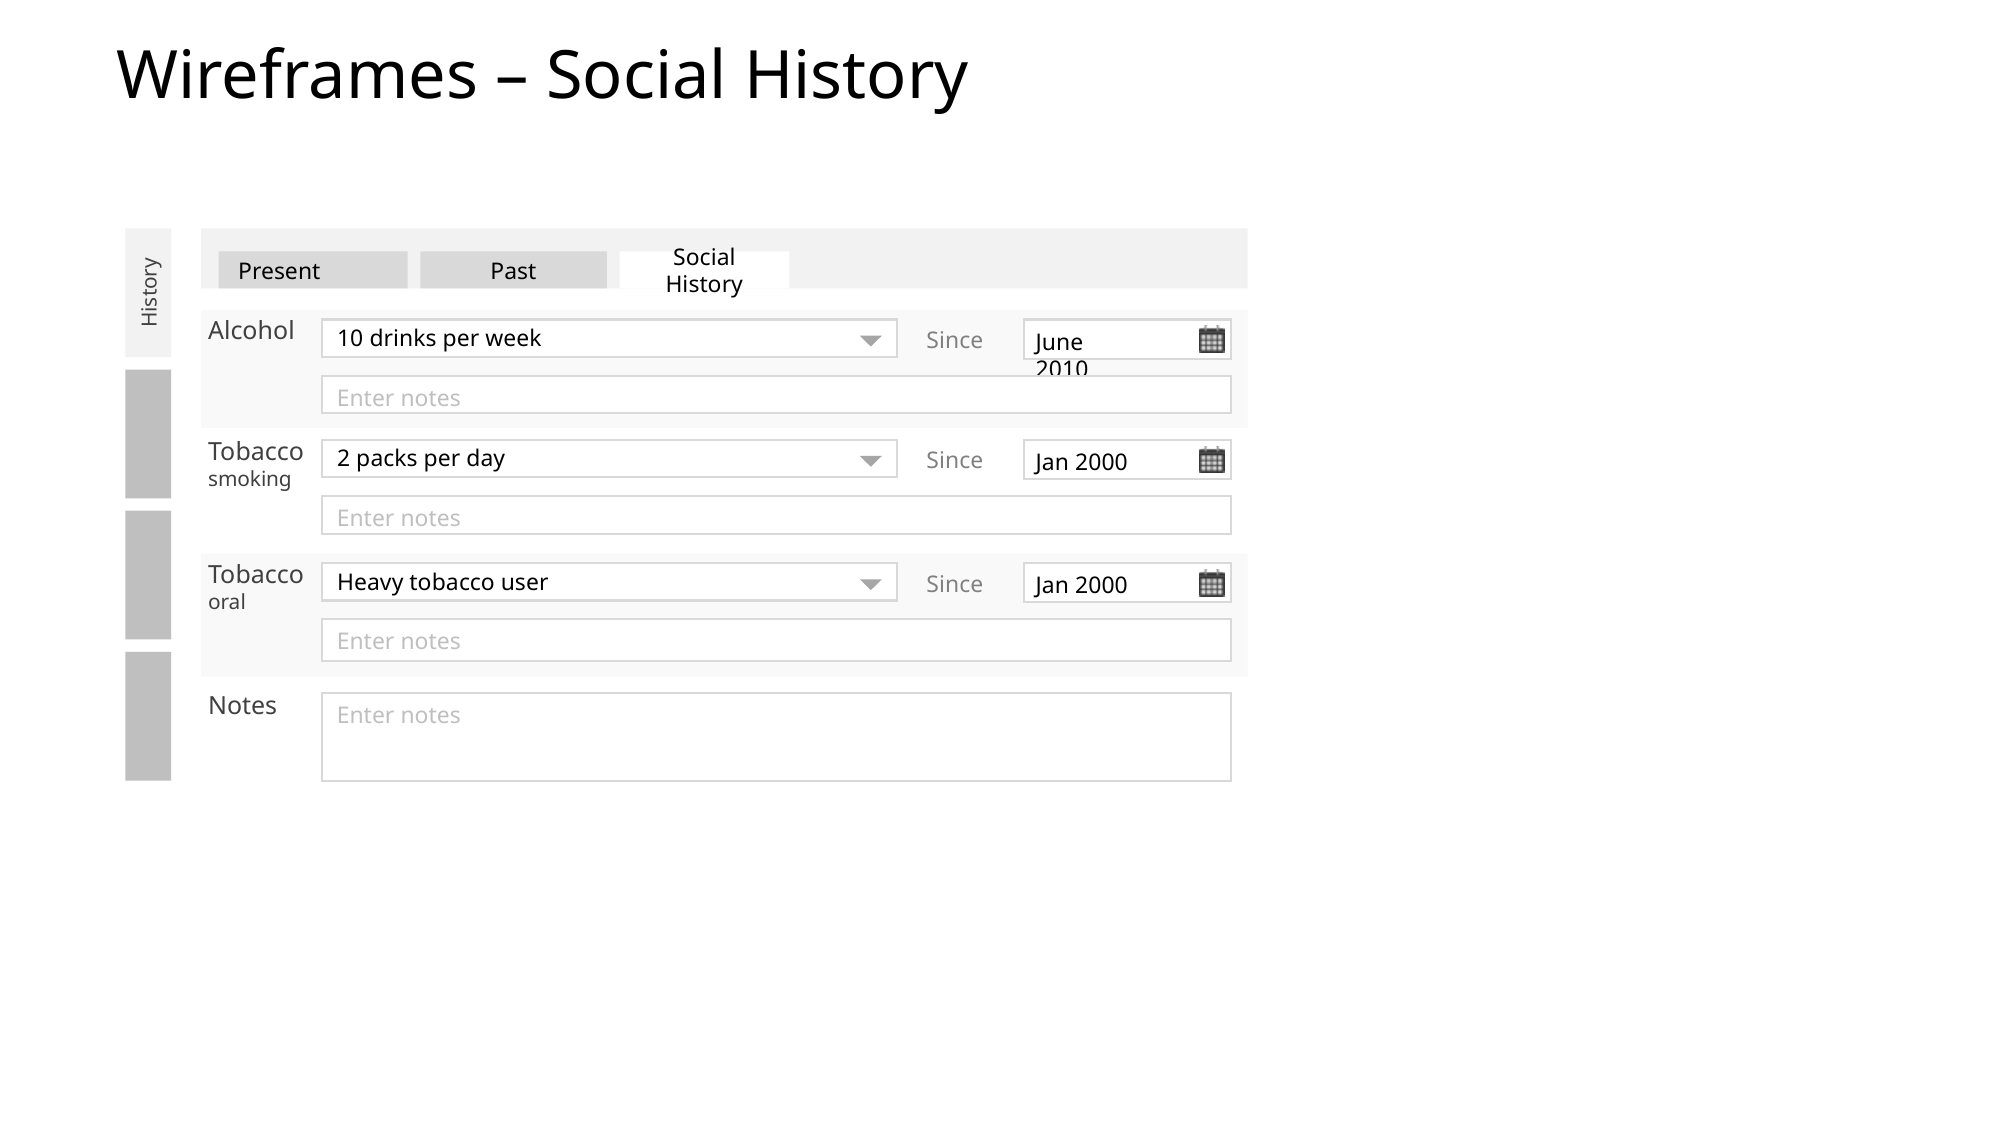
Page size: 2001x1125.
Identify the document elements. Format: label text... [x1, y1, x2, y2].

text_box Present [218, 250, 409, 289]
text_box History [124, 227, 172, 358]
text_box [640, 562, 898, 602]
picture [1199, 446, 1225, 473]
text_box [857, 454, 885, 469]
text_box Alcohol [192, 310, 384, 349]
text_box Past [419, 250, 608, 289]
text_box [640, 439, 898, 478]
text_box Since [911, 438, 1009, 481]
text_box [200, 227, 1249, 289]
text_box [124, 510, 172, 640]
text_box Enter notes [321, 692, 1232, 782]
text_box Wireframes – Social History [101, 24, 1865, 171]
text_box Tobacco smoking [192, 427, 384, 506]
text_box [1156, 439, 1232, 480]
text_box Enter notes [321, 495, 1232, 535]
text_box Jan 2000 [1020, 439, 1156, 483]
text_box Enter notes [321, 375, 1232, 414]
text_box Notes [192, 681, 384, 760]
text_box Since [911, 318, 1009, 361]
picture [1199, 325, 1225, 353]
text_box Jan 2000 [1020, 563, 1156, 606]
text_box [1023, 562, 1232, 603]
text_box Heavy tobacco user [322, 559, 640, 602]
text_box June 2010 [1020, 319, 1156, 375]
text_box 2 packs per day [322, 436, 640, 479]
text_box [200, 309, 1249, 429]
text_box Social History [619, 250, 790, 289]
text_box Since [911, 561, 1009, 604]
text_box 10 drinks per week [322, 316, 640, 359]
text_box Enter notes [321, 618, 1232, 662]
text_box [857, 578, 885, 592]
text_box Tobacco oral [192, 550, 384, 629]
text_box [640, 318, 898, 358]
text_box [1023, 318, 1232, 360]
text_box [200, 553, 1249, 678]
text_box [124, 651, 172, 782]
text_box [124, 369, 172, 499]
picture [1199, 569, 1225, 597]
text_box [857, 334, 885, 348]
